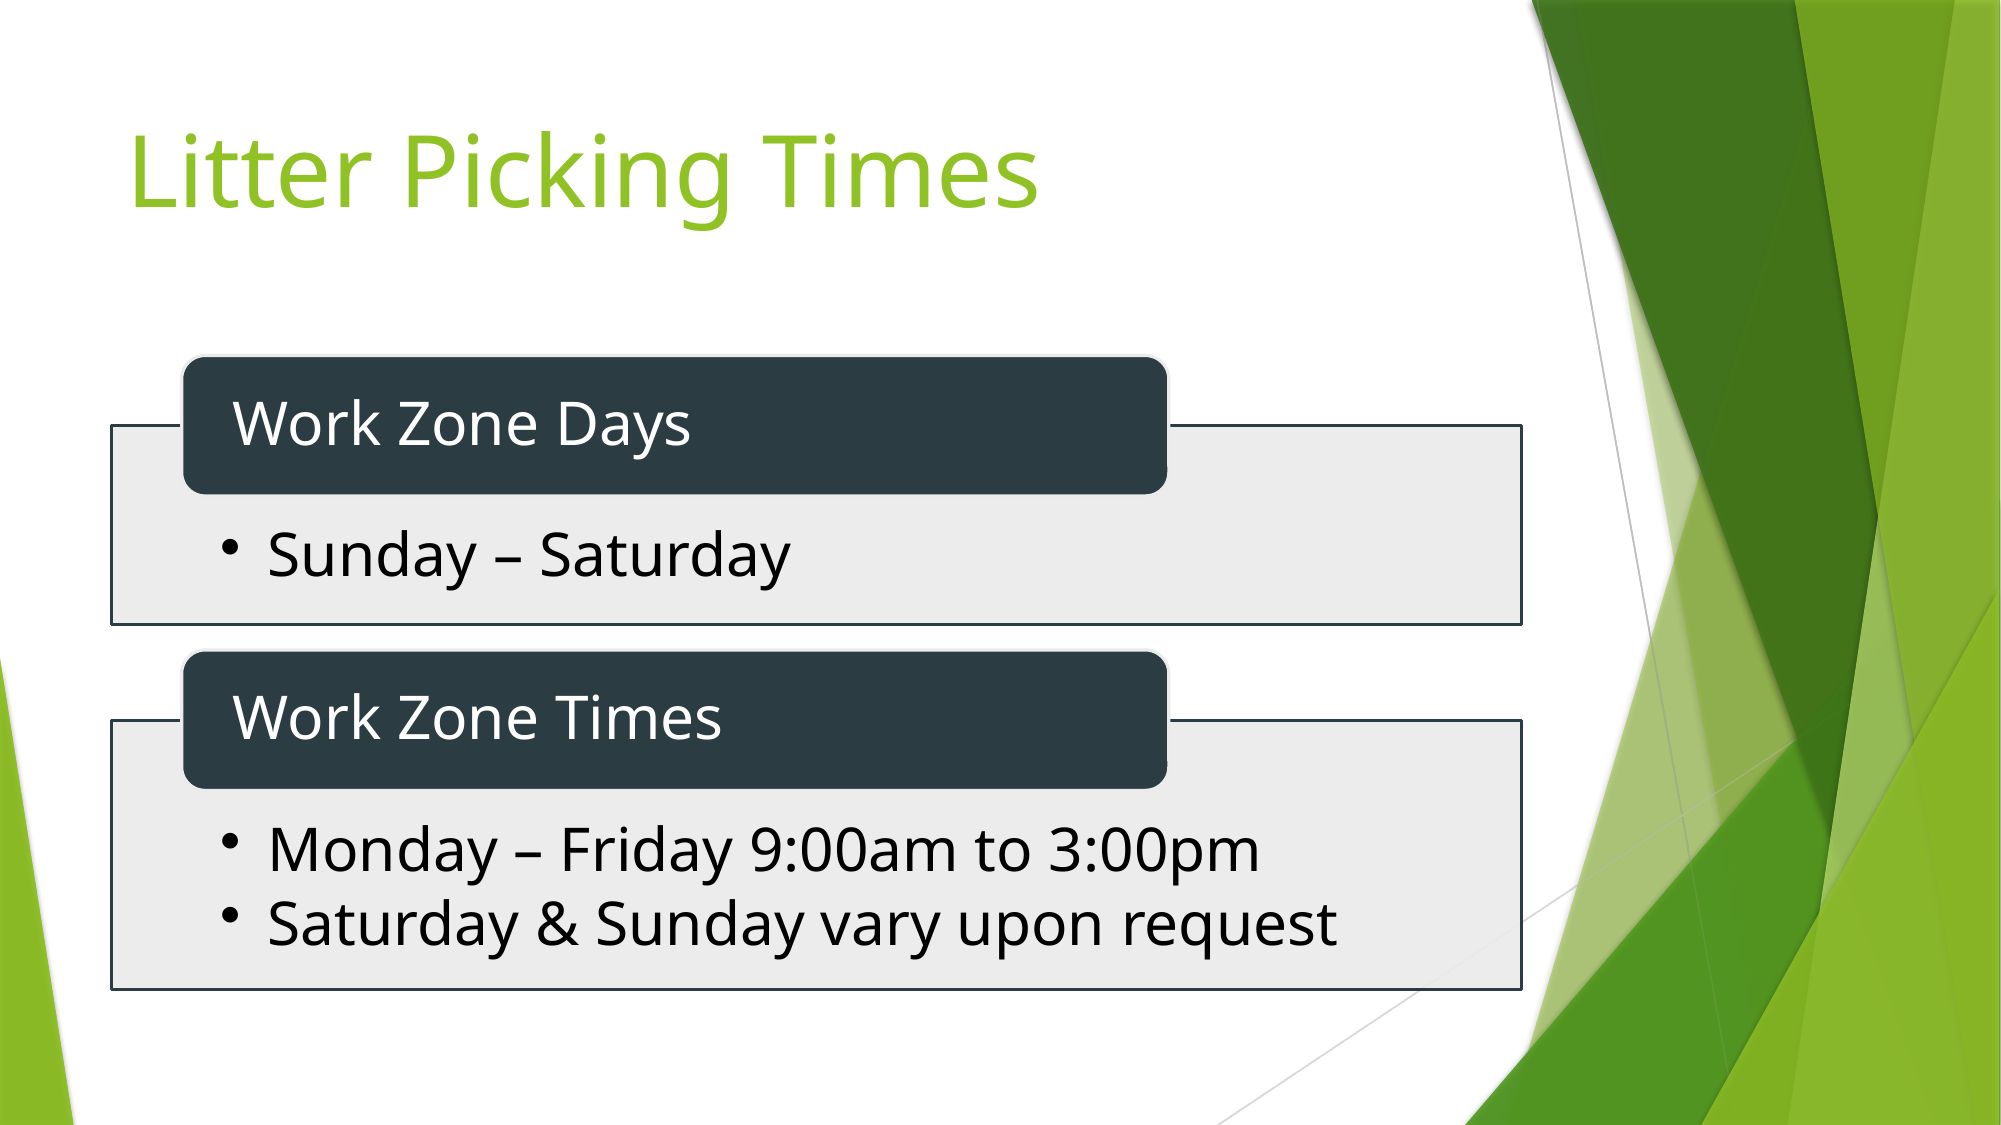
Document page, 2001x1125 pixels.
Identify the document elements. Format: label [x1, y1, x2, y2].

text_box [0, 0, 2000, 1125]
text_box [110, 353, 1522, 992]
